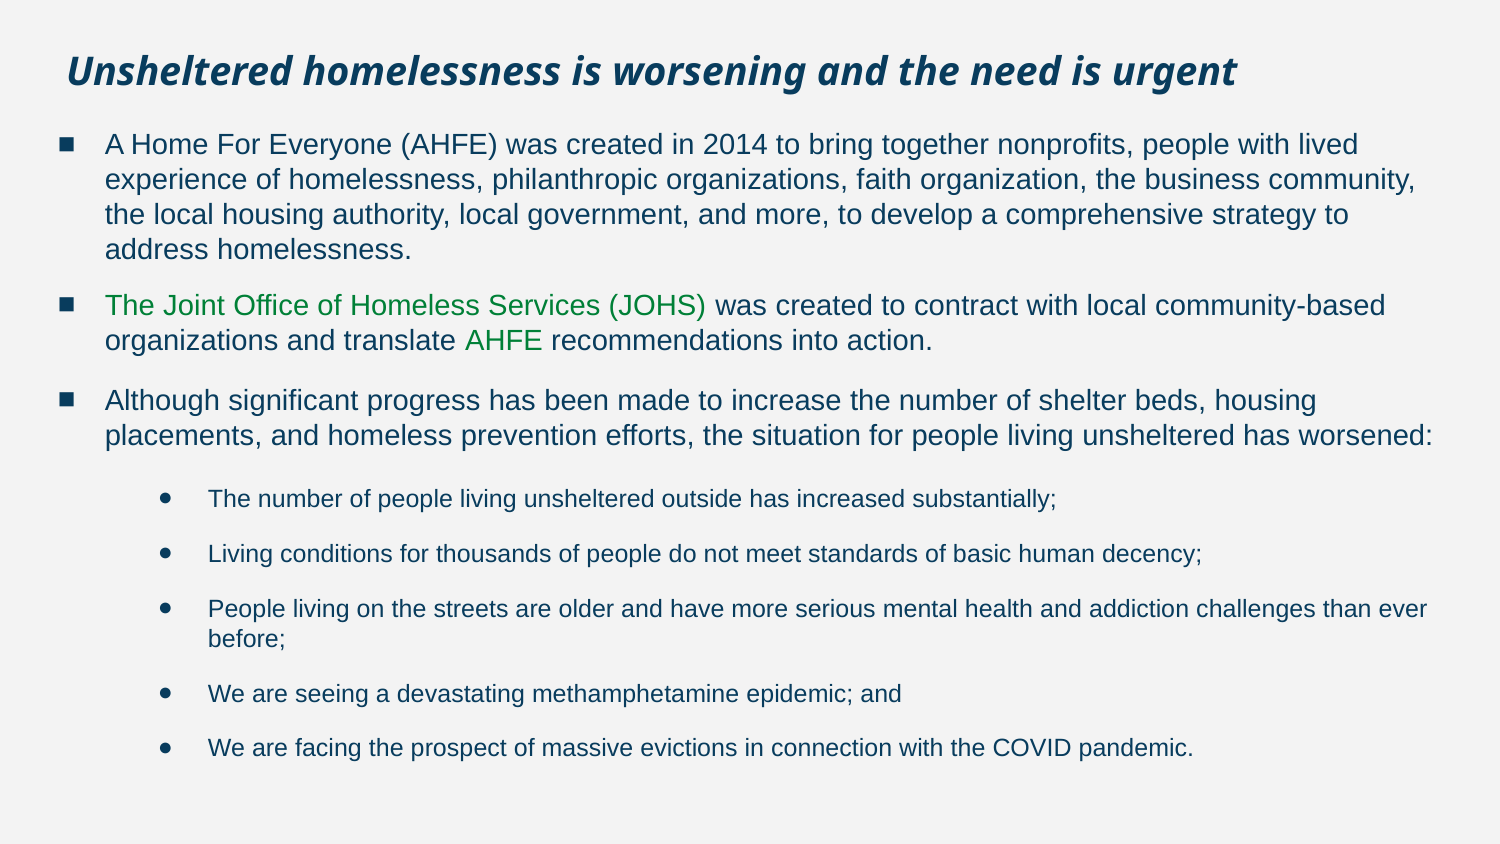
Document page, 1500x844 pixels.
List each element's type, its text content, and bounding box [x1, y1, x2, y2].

title Unsheltered homelessness is worsening and the need is urgent [51, 20, 1449, 110]
list A Home For Everyone (AHFE) was created in 2014 to bring together nonprofits, people with lived experience of homelessness, philanthropic organizations, faith organization, the business community, the local housing authority, local government, and more, to develop a comprehensive strategy to address homelessness. The Joint Office of Homeless Services (JOHS) was created to contract with local community-based organizations and translate AHFE recommendations into action. Although significant progress has been made to increase the number of shelter beds, housing placements, and homeless prevention efforts, the situation for people living unsheltered has worsened: The number of people living unsheltered outside has increased substantially; Living conditions for thousands of people do not meet standards of basic human decency; People living on the streets are older and have more serious mental health and addiction challenges than ever before; We are seeing a devastating methamphetamine epidemic; and We are facing the prospect of massive evictions in connection with the COVID pandemic. [42, 110, 1457, 822]
